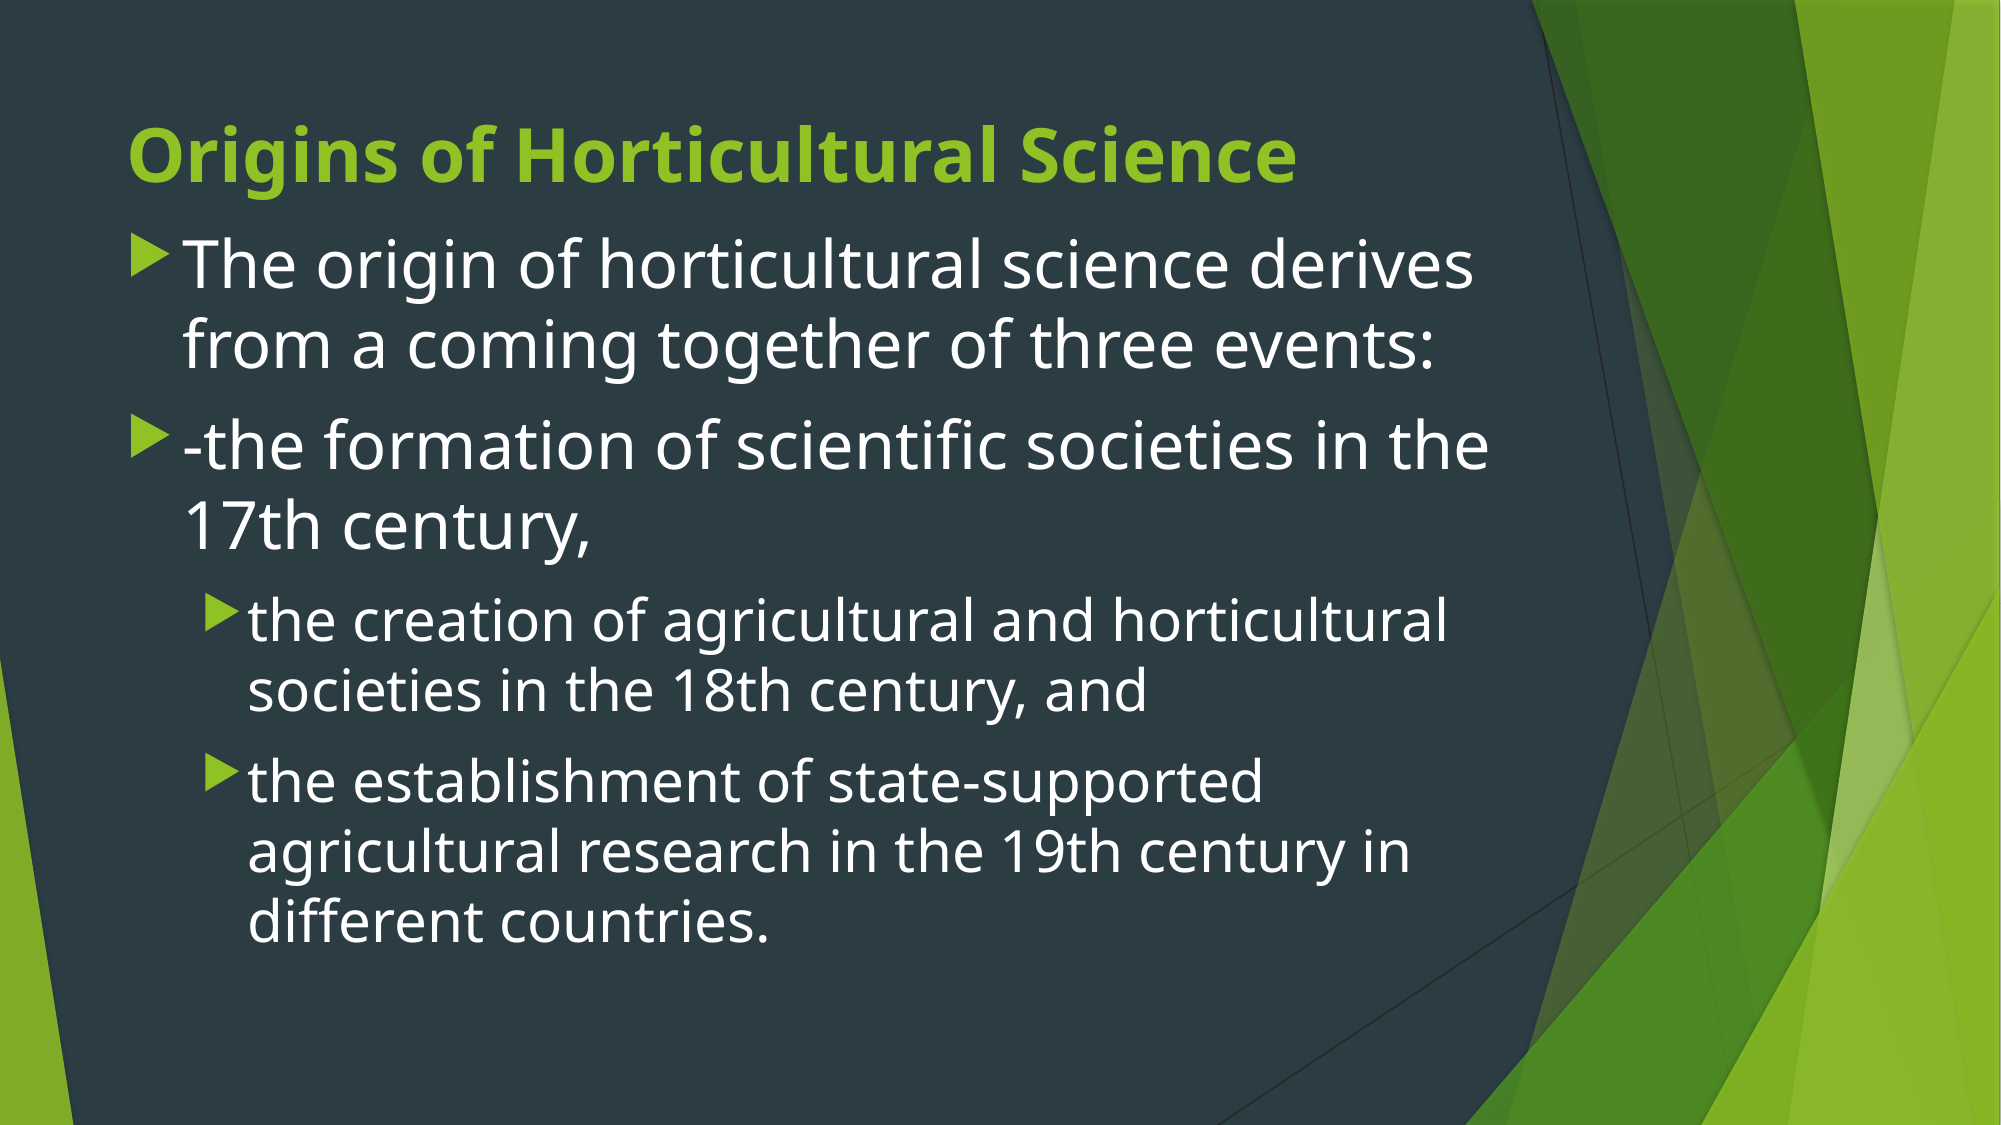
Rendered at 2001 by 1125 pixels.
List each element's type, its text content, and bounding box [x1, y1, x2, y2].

title Origins of Horticultural Science [111, 99, 1522, 213]
list The origin of horticultural science derives from a coming together of three events: -the formation of scientific societies in the 17th century, the creation of agricultural and horticultural societies in the 18th century, and the establishment of state-supported agricultural research in the 19th century in different countries. [111, 213, 1522, 1088]
